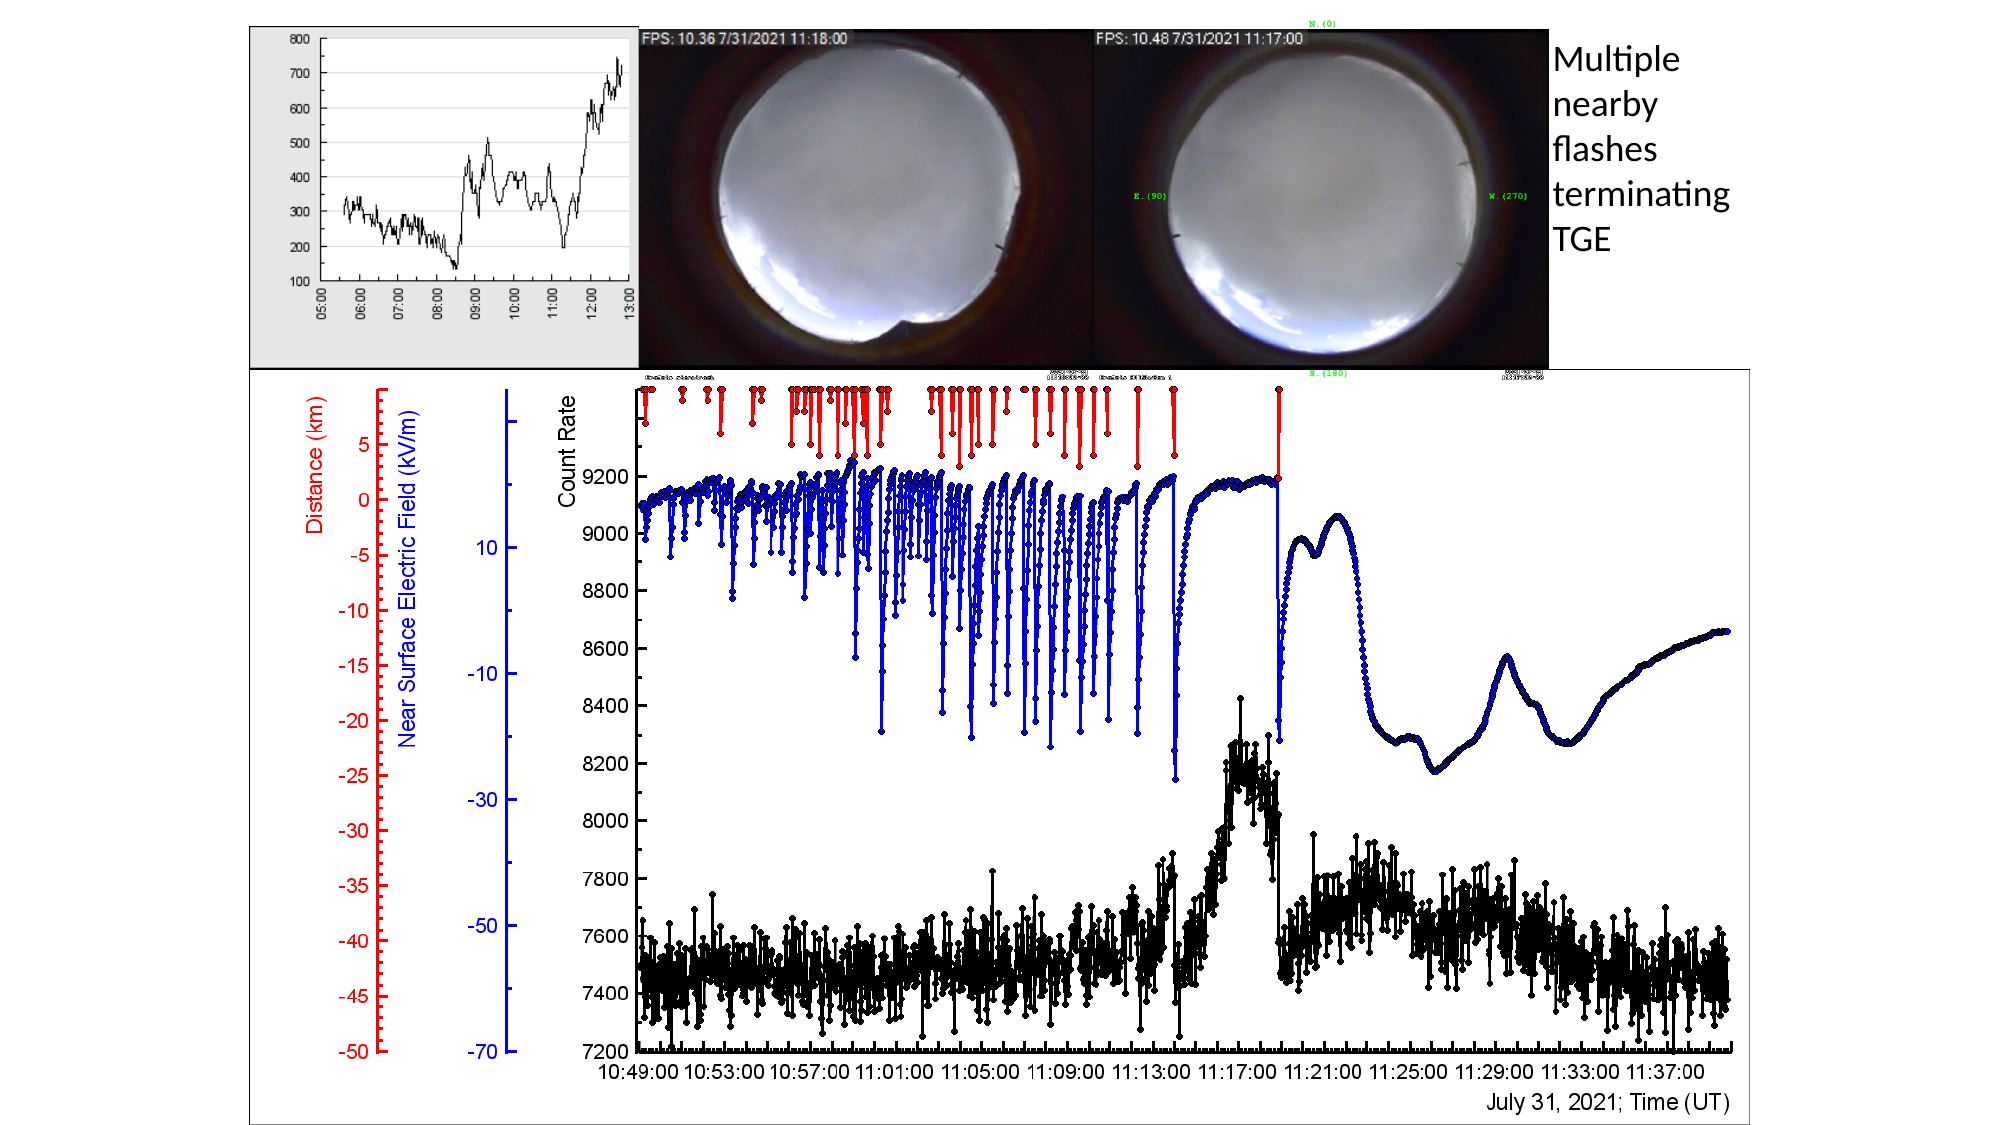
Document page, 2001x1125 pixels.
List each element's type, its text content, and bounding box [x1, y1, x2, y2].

picture [249, 16, 1750, 1125]
text_box Multiple nearby flashes terminating TGE [1549, 26, 1750, 267]
